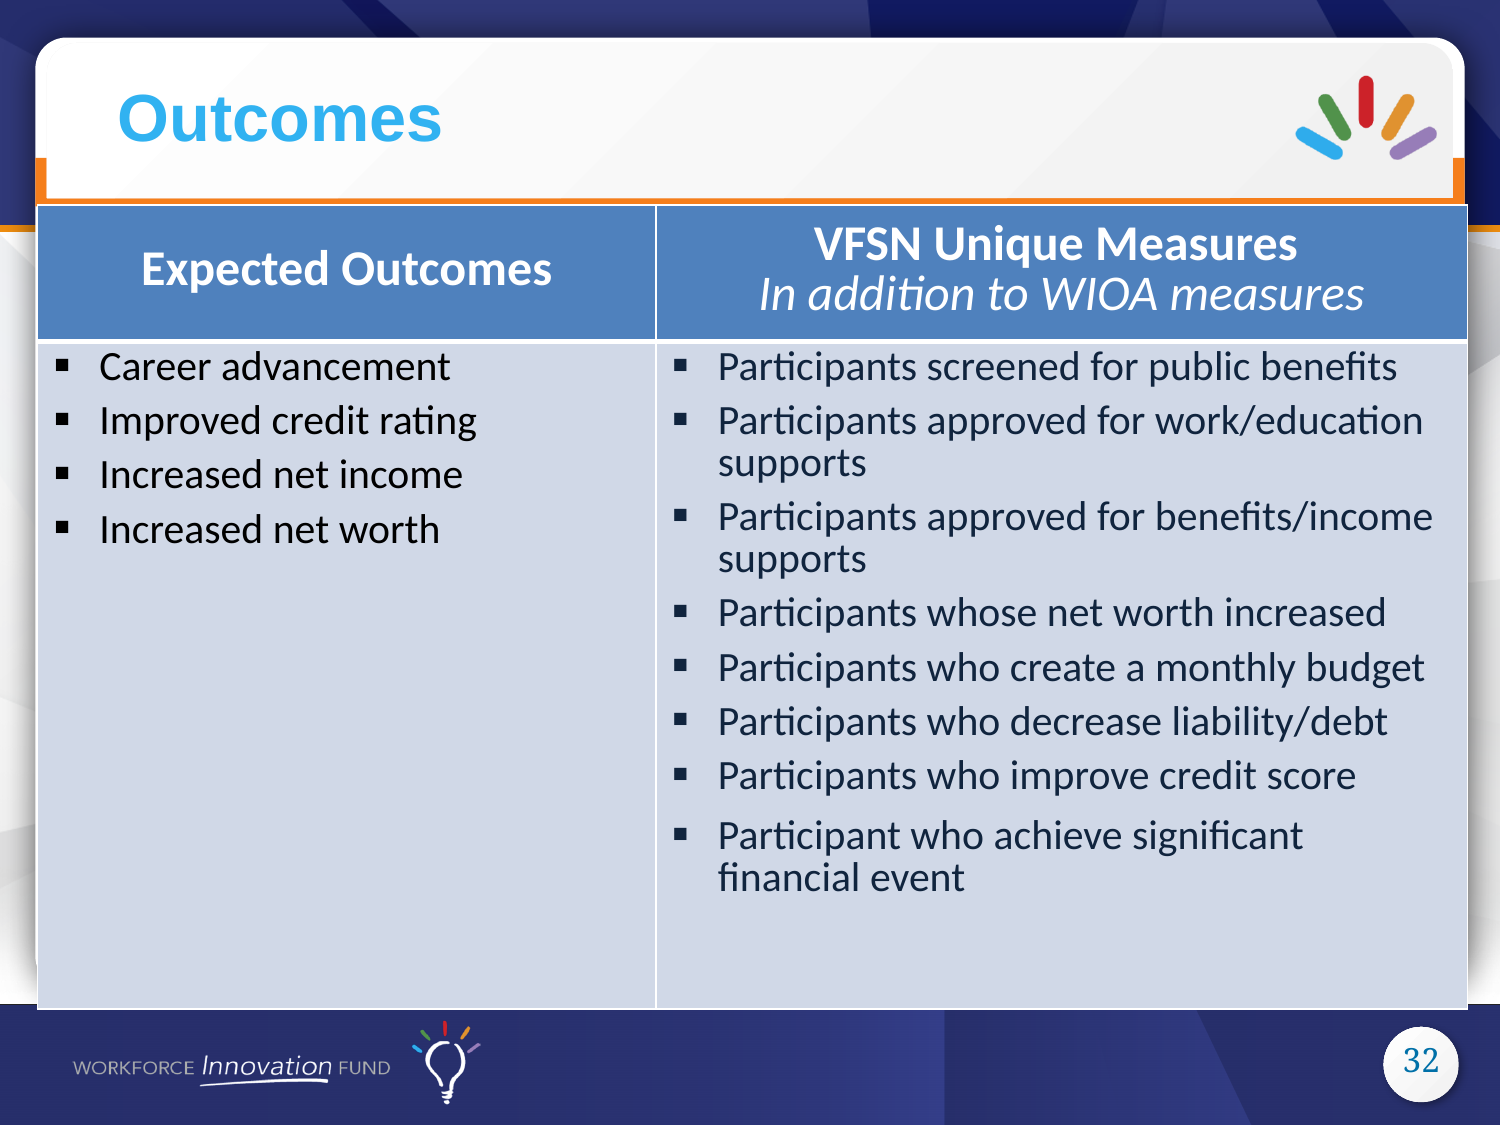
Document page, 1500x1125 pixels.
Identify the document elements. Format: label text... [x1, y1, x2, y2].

table_cell Career advancement Improved credit rating Increased net income Increased net worth [38, 344, 655, 1008]
table_header VFSN Unique Measures In addition to WIOA measures [657, 206, 1467, 339]
picture [0, 0, 1500, 1125]
table_cell Participants screened for public benefits Participants approved for work/education supports Participants approved for benefits/income supports Participants whose net worth increased Participants who create a monthly budget Participants who decrease liability/debt Participants who improve credit score Participant who achieve significant financial event [657, 344, 1467, 1008]
table_header Expected Outcomes [38, 206, 655, 339]
